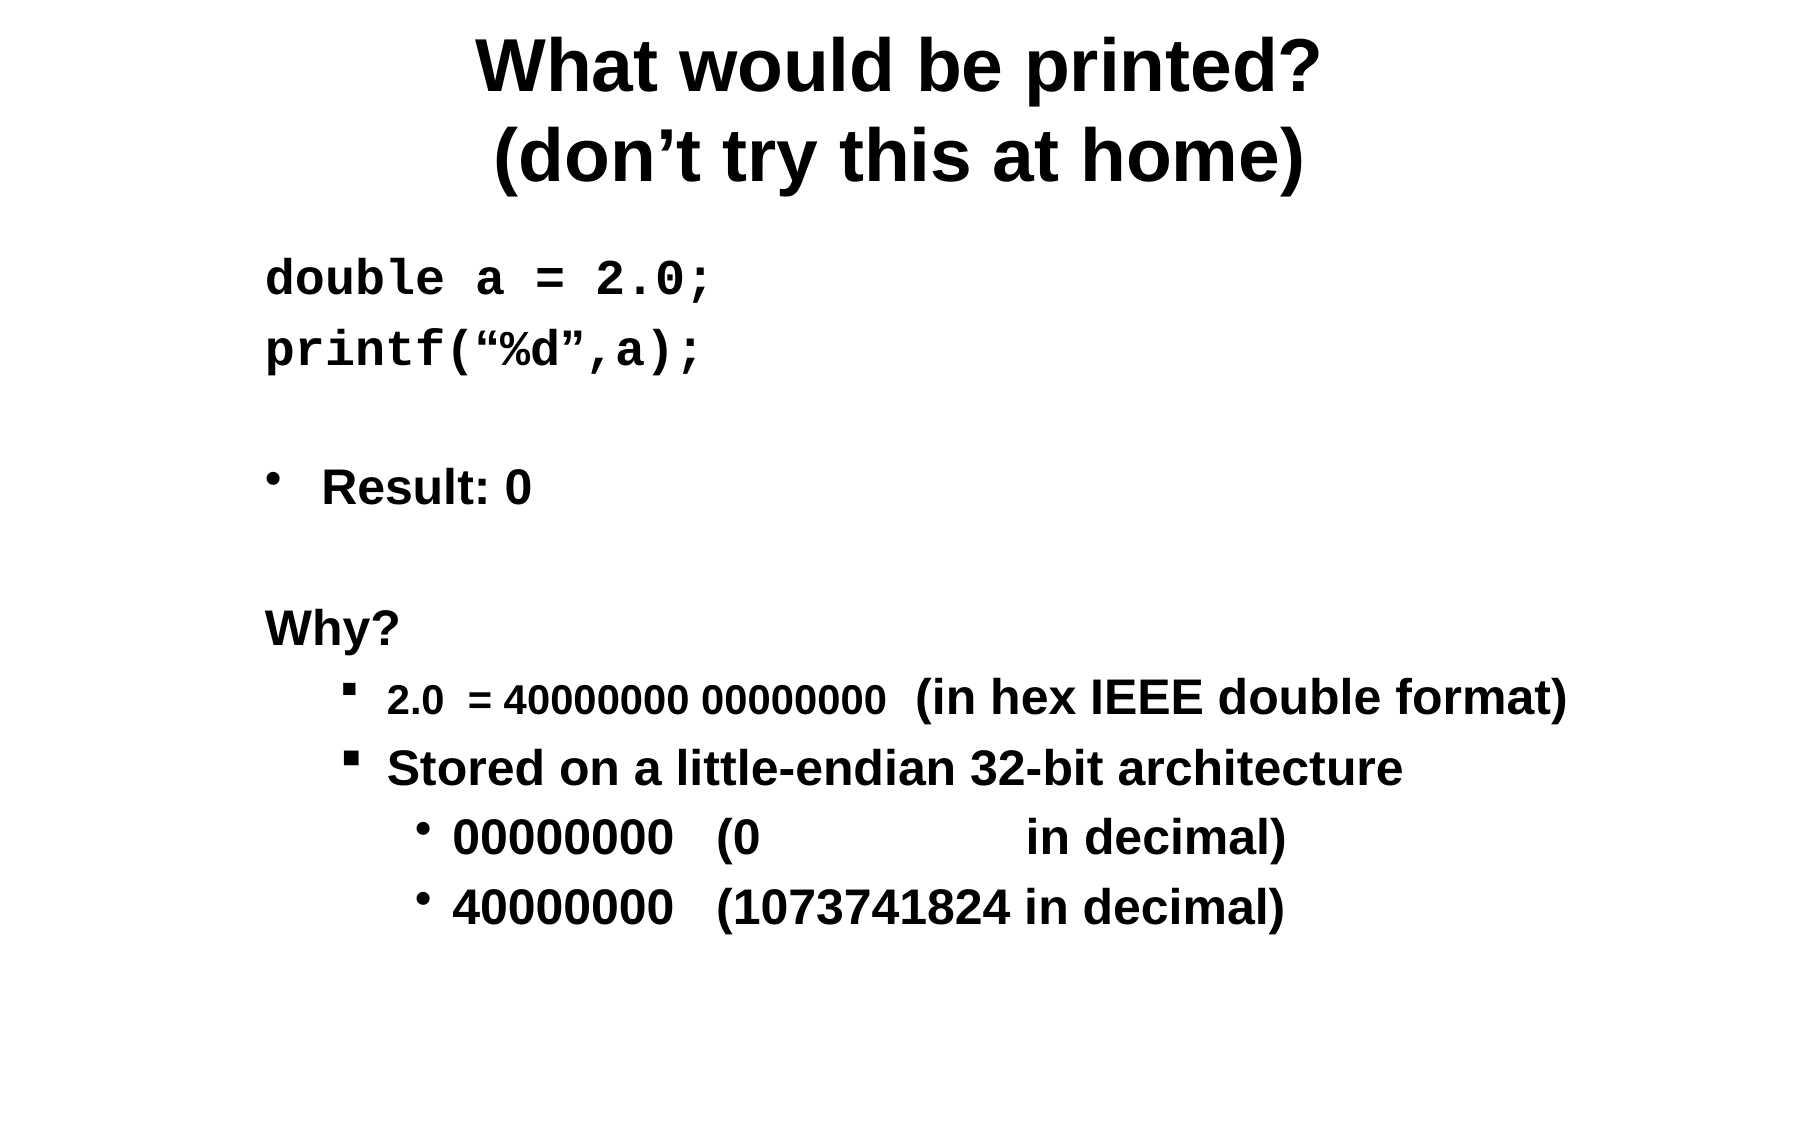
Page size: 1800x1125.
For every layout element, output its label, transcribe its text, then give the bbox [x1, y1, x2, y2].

list double a = 2.0; printf(“%d”,a); Result: 0 Why? 2.0 = 40000000 00000000 (in hex IEEE double format) Stored on a little-endian 32-bit architecture 00000000 (0 in decimal) 40000000 (1073741824 in decimal) [249, 237, 1650, 1050]
title What would be printed? (don’t try this at home) [150, 24, 1650, 188]
